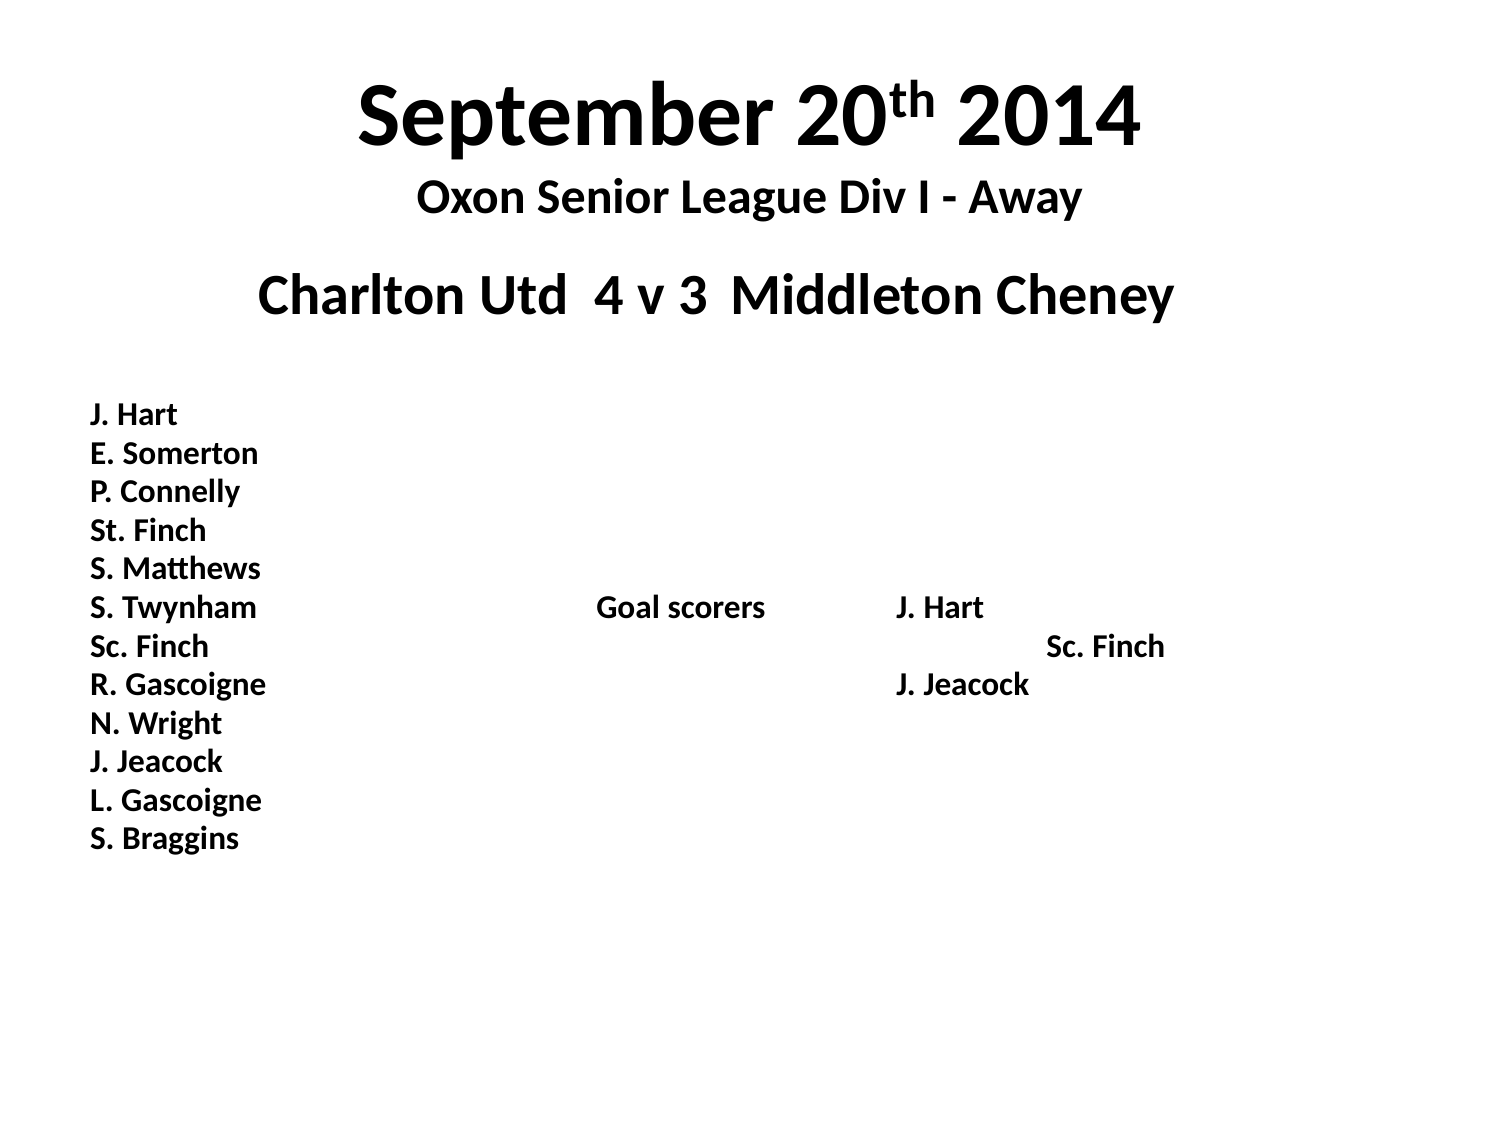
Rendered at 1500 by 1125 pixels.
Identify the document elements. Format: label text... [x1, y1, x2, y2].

list Charlton Utd 4 v 3 Middleton Cheney J. Hart E. Somerton P. Connelly St. Finch S. Matthews S. Twynham Goal scorers J. Hart Sc. Finch Sc. Finch R. Gascoigne J. Jeacock N. Wright J. Jeacock L. Gascoigne S. Braggins [75, 262, 1425, 1005]
title September 20th 2014 Oxon Senior League Div I - Away [75, 45, 1425, 233]
